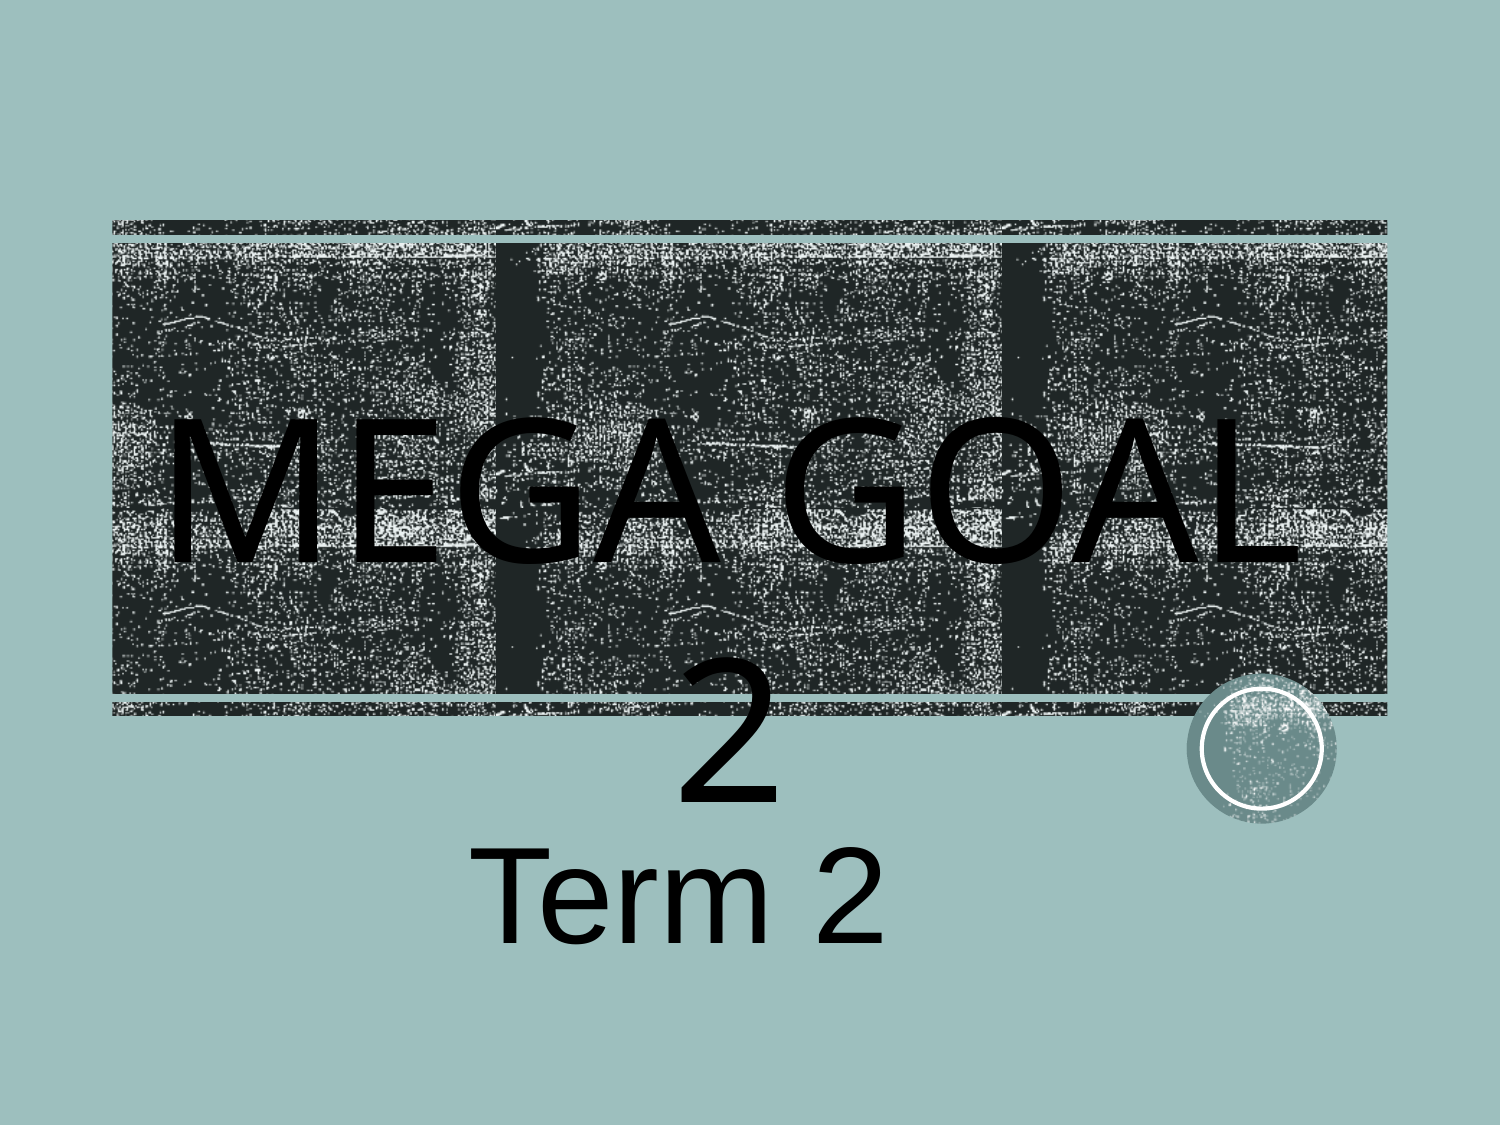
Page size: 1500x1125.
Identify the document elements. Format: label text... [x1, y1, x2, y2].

text_box MEGA GOAL 2 [129, 354, 1330, 850]
text_box Term 2 [454, 798, 1006, 979]
